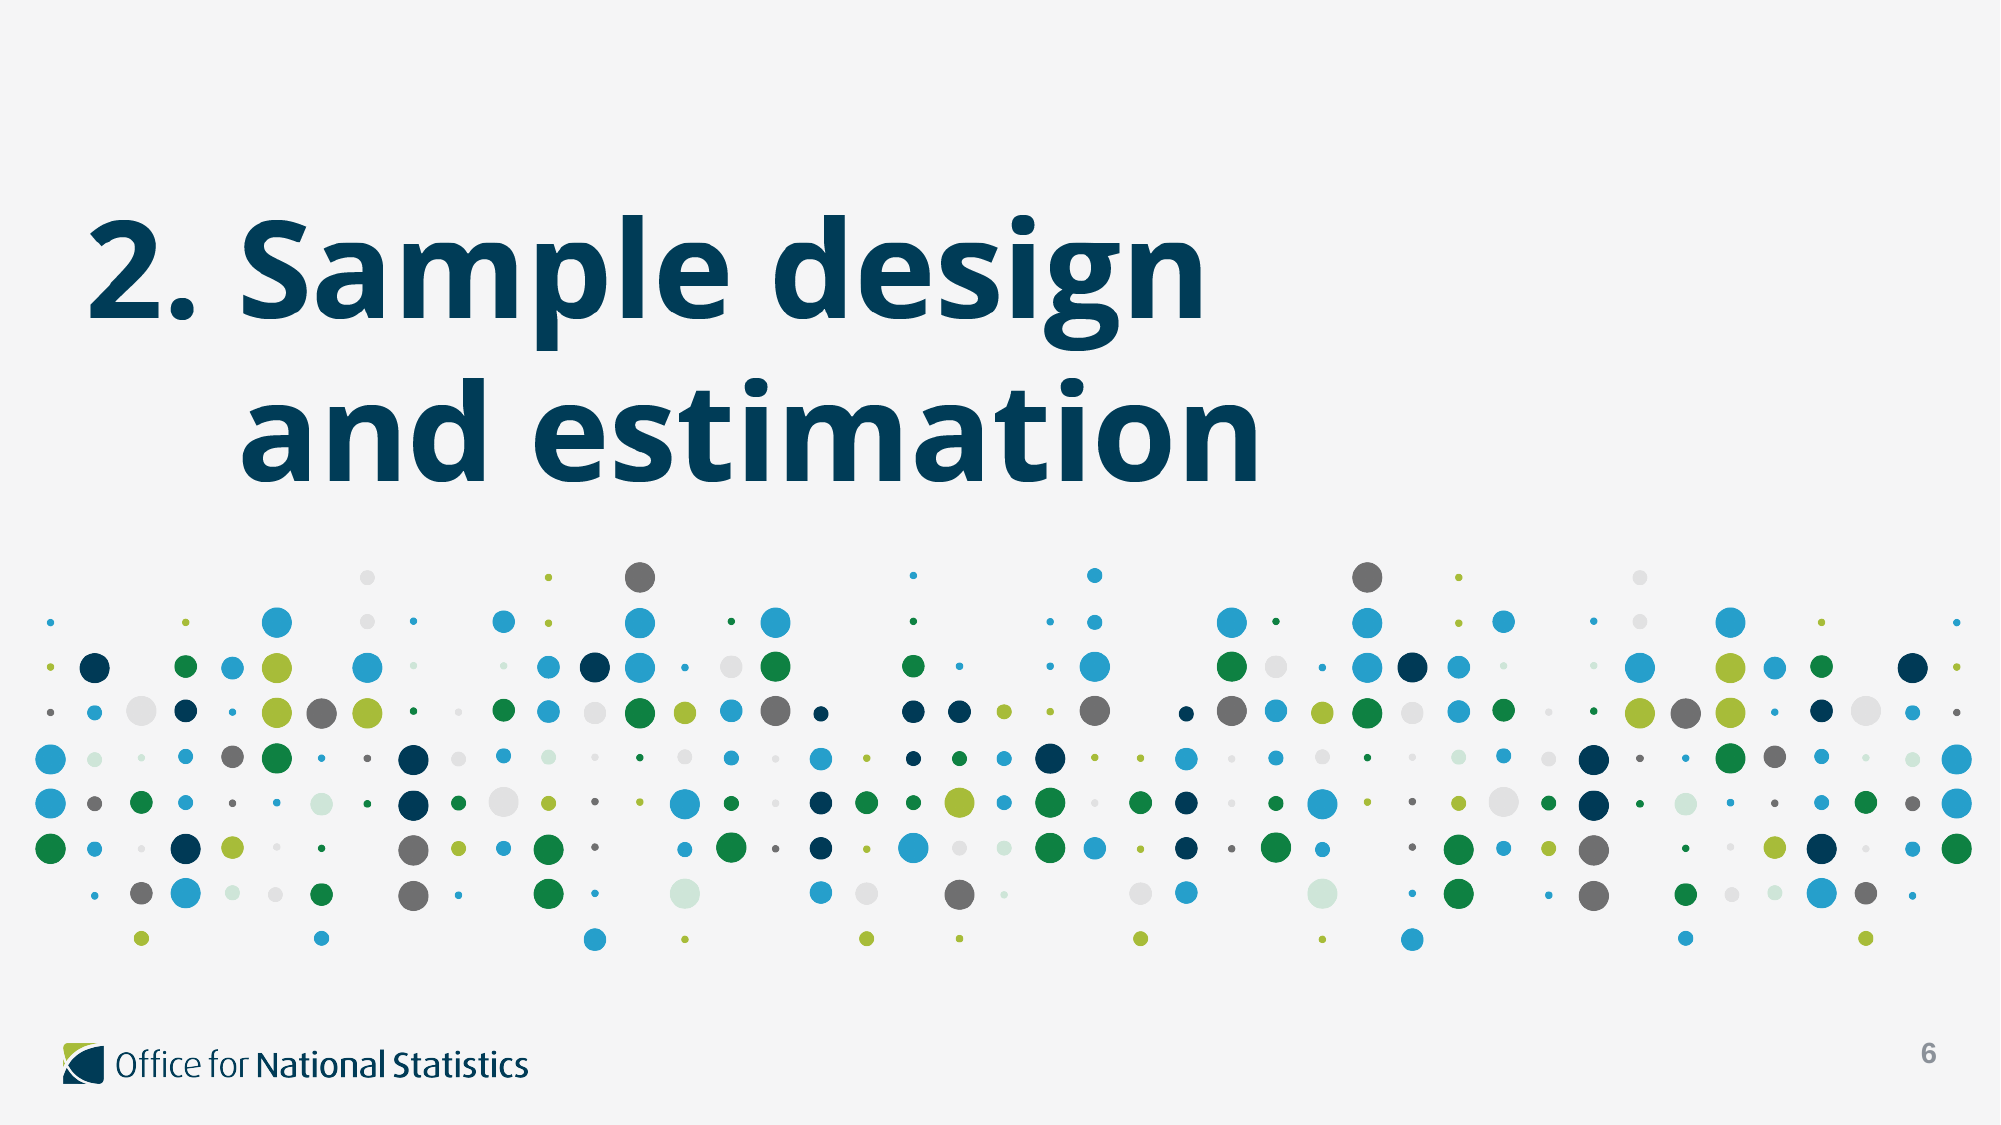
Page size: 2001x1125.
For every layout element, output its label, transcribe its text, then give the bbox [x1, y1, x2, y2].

picture [34, 173, 1311, 522]
picture [520, 1061, 528, 1068]
picture [898, 562, 1973, 951]
picture [63, 1043, 528, 1084]
picture [70, 1071, 77, 1078]
picture [34, 562, 886, 951]
slide_number 6 [1487, 1039, 1937, 1064]
